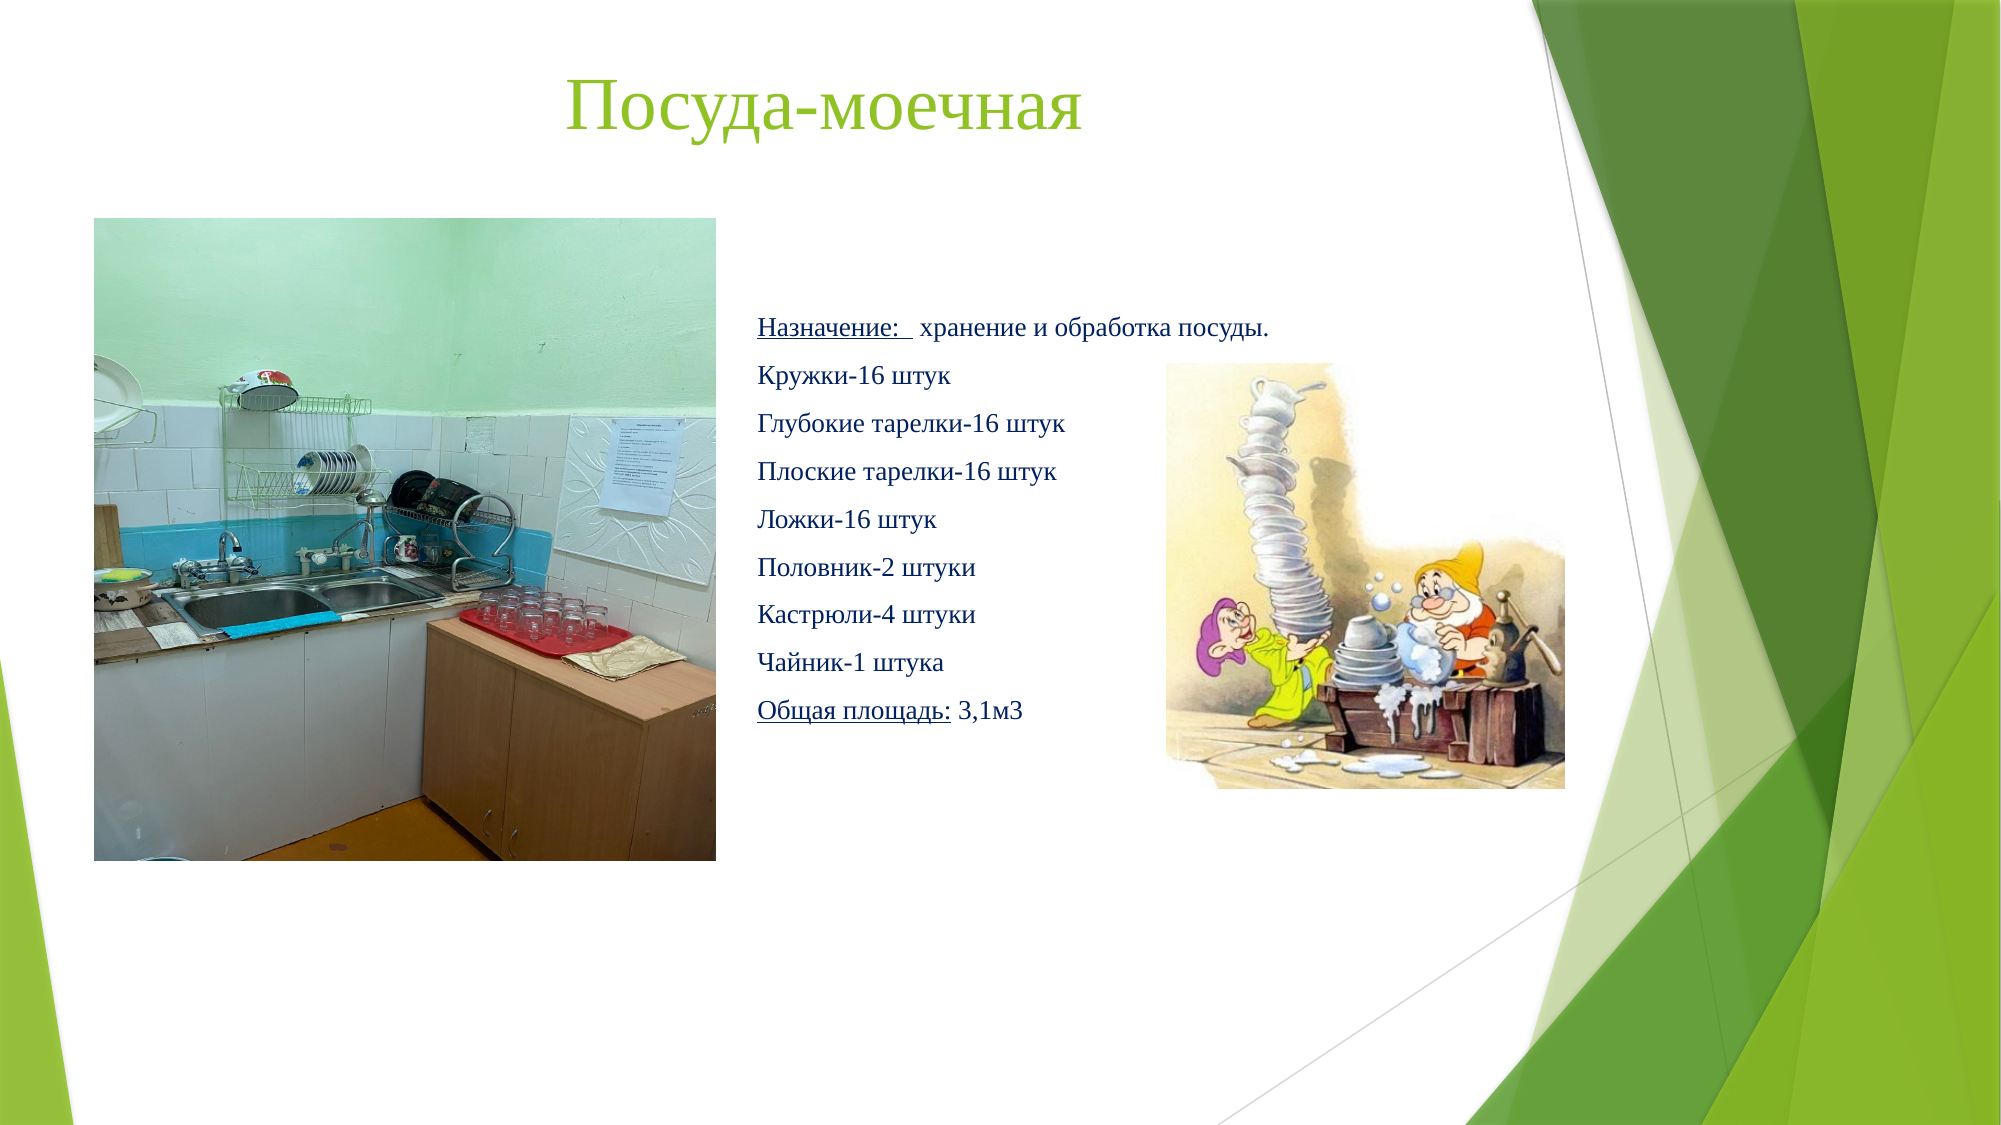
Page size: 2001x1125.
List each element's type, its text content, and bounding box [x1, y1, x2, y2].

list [93, 218, 717, 862]
title Посуда-моечная [347, 47, 1321, 219]
picture [1165, 362, 1566, 789]
list Назначение: хранение и обработка посуды. Кружки-16 штук Глубокие тарелки-16 штук Плоские тарелки-16 штук Ложки-16 штук Половник-2 штуки Кастрюли-4 штуки Чайник-1 штука Общая площадь: 3,1м3 [742, 253, 1551, 736]
